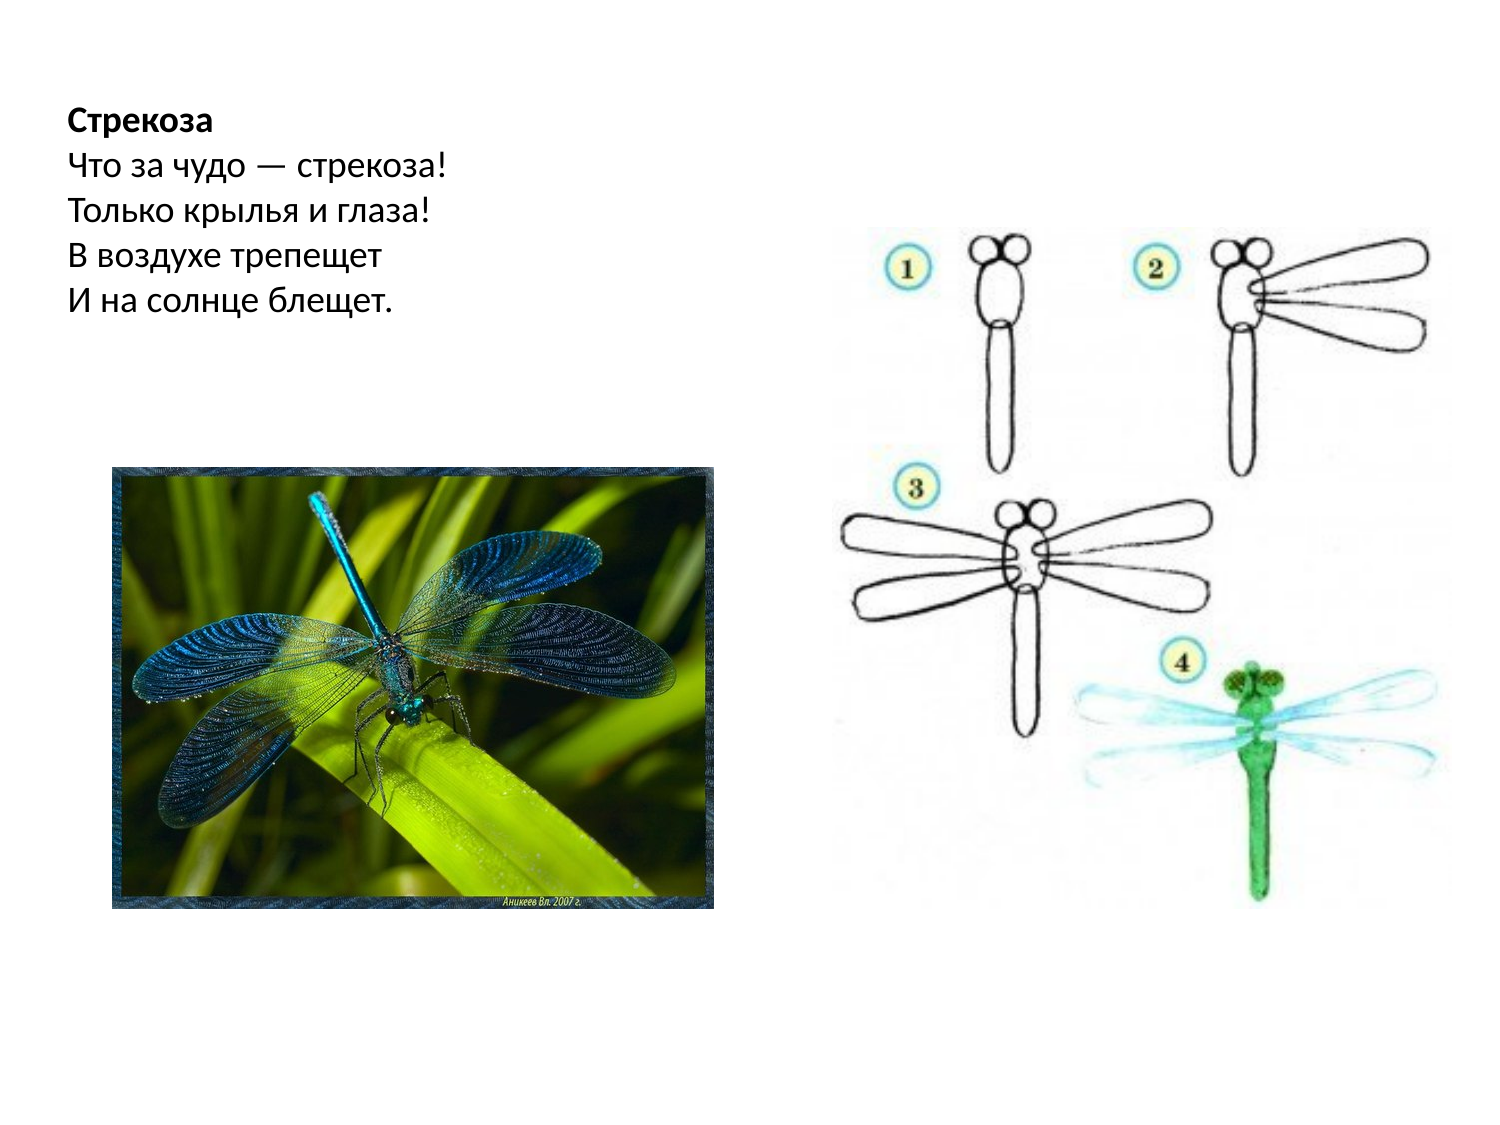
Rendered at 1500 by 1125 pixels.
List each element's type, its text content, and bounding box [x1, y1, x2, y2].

text_box Стрекоза Что за чудо — стрекоза! Только крылья и глаза! В воздухе трепещет И на солнце блещет. [53, 42, 803, 328]
picture [111, 467, 714, 909]
picture [832, 227, 1453, 909]
